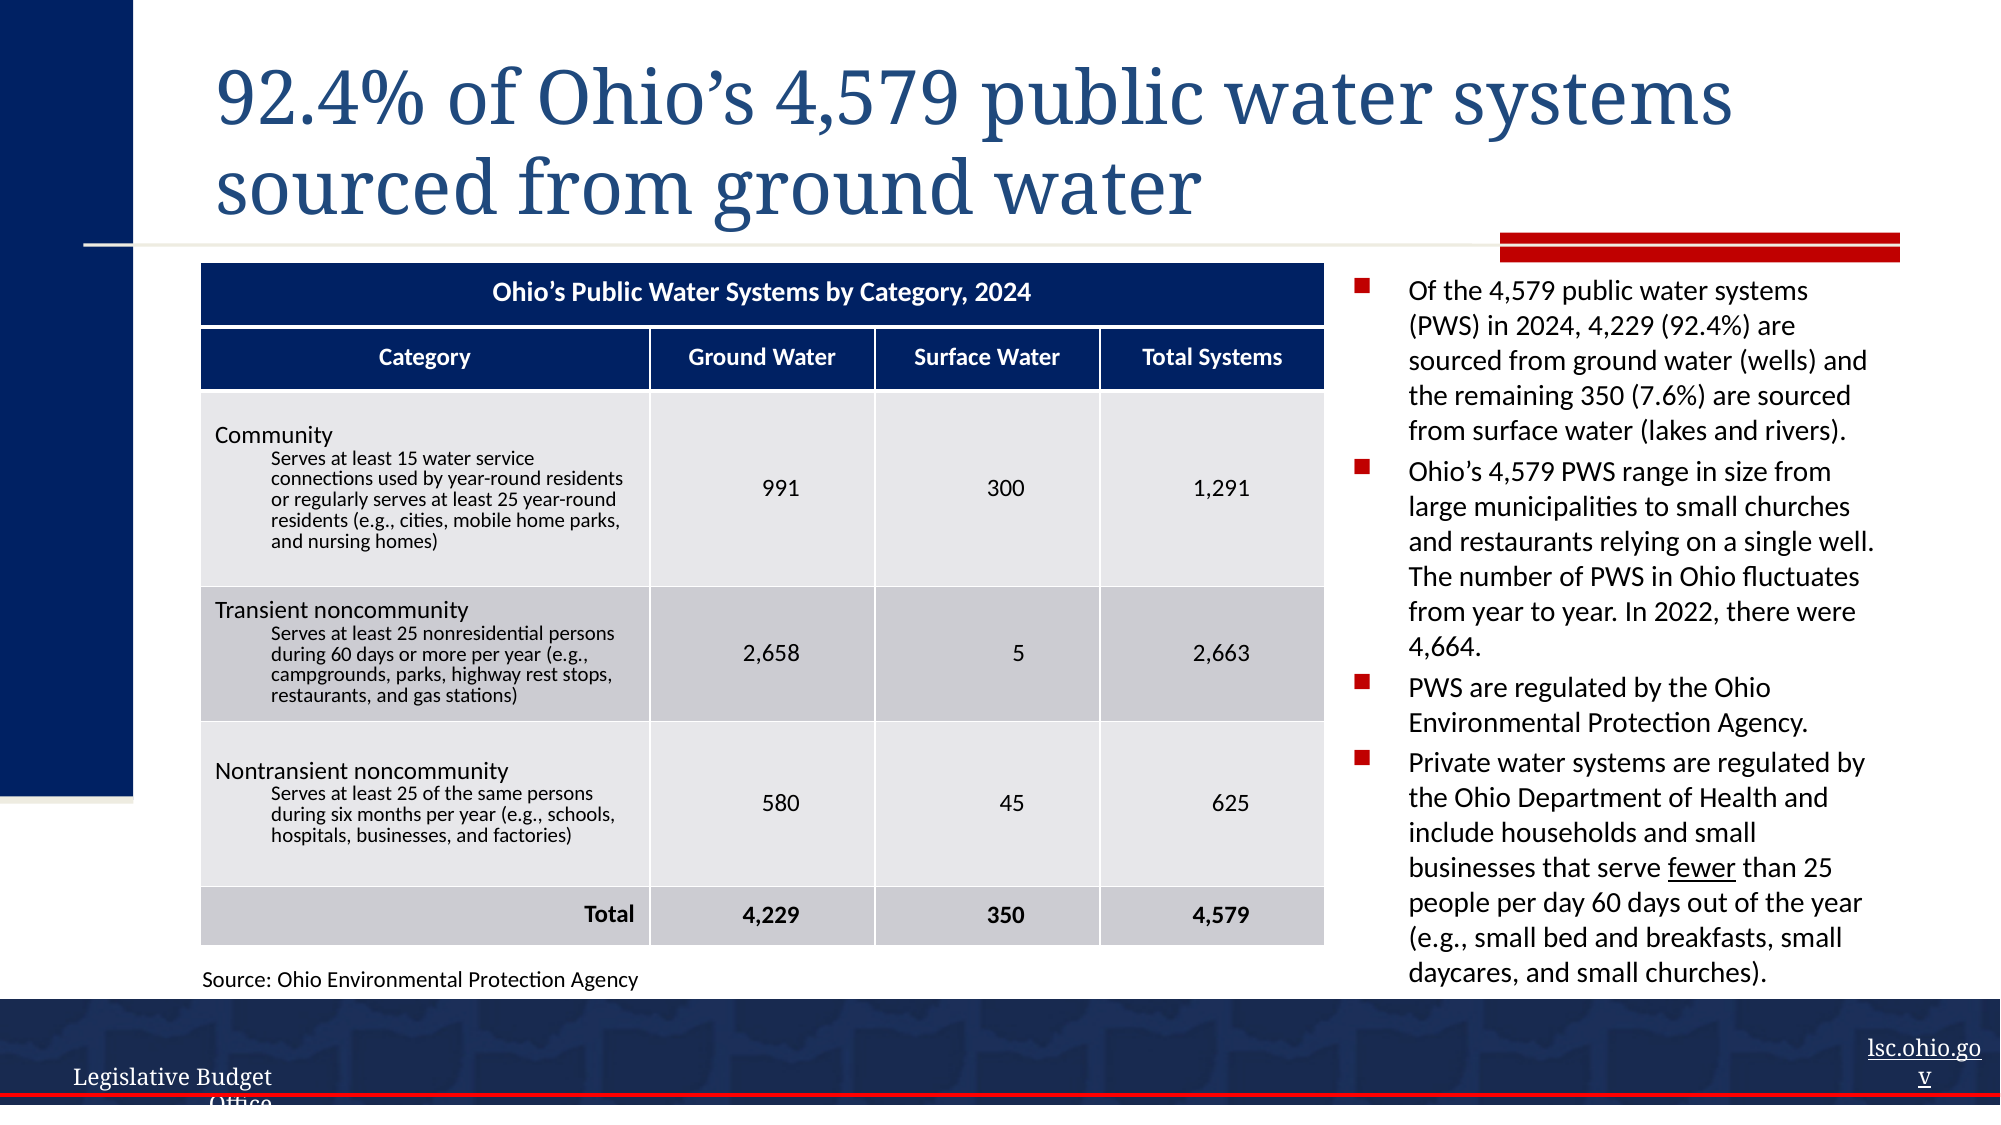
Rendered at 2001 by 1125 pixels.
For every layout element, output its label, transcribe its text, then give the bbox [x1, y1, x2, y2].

title 92.4% of Ohio’s 4,579 public water systems sourced from ground water [200, 45, 1900, 234]
table_cell 991 [651, 393, 874, 586]
table_cell 580 [651, 722, 874, 886]
picture [222, 1097, 228, 1105]
picture [0, 1097, 211, 1105]
table_cell Category [201, 329, 649, 389]
table_header Ohio’s Public Water Systems by Category, 2024 [201, 263, 1324, 325]
table_cell 625 [1101, 722, 1324, 886]
table_cell 5 [876, 587, 1099, 721]
picture [238, 1097, 2000, 1105]
table_cell Nontransient noncommunity Serves at least 25 of the same persons during six months per year (e.g., schools, hospitals, businesses, and factories) [201, 722, 649, 886]
table_cell Community Serves at least 15 water service connections used by year-round residents or regularly serves at least 25 year-round residents (e.g., cities, mobile home parks, and nursing homes) [201, 393, 649, 586]
table_cell 4,229 [651, 887, 874, 945]
table_cell Total [201, 887, 649, 945]
table_cell 1,291 [1101, 393, 1324, 586]
table_cell 2,663 [1101, 587, 1324, 721]
picture [212, 1097, 221, 1105]
table_cell 350 [876, 887, 1099, 945]
list Of the 4,579 public water systems (PWS) in 2024, 4,229 (92.4%) are sourced from ground water (wells) and the remaining 350 (7.6%) are sourced from surface water (lakes and rivers). Ohio’s 4,579 PWS range in size from large municipalities to small churches and restaurants relying on a single well. The number of PWS in Ohio fluctuates from year to year. In 2022, there were 4,664. PWS are regulated by the Ohio Environmental Protection Agency. Private water systems are regulated by the Ohio Department of Health and include households and small businesses that serve fewer than 25 people per day 60 days out of the year (e.g., small bed and breakfasts, small daycares, and small churches). [1337, 264, 1900, 1000]
table_cell Surface Water [876, 329, 1099, 389]
table_cell 45 [876, 722, 1099, 886]
text_box Source: Ohio Environmental Protection Agency [187, 957, 675, 1000]
table_cell Total Systems [1101, 329, 1324, 389]
table_cell 300 [876, 393, 1099, 586]
table_cell 4,579 [1101, 887, 1324, 945]
table_cell 2,658 [651, 587, 874, 721]
table_cell Transient noncommunity Serves at least 25 nonresidential persons during 60 days or more per year (e.g., campgrounds, parks, highway rest stops, restaurants, and gas stations) [201, 587, 649, 721]
table_cell Ground Water [651, 329, 874, 389]
picture [0, 999, 2000, 1093]
